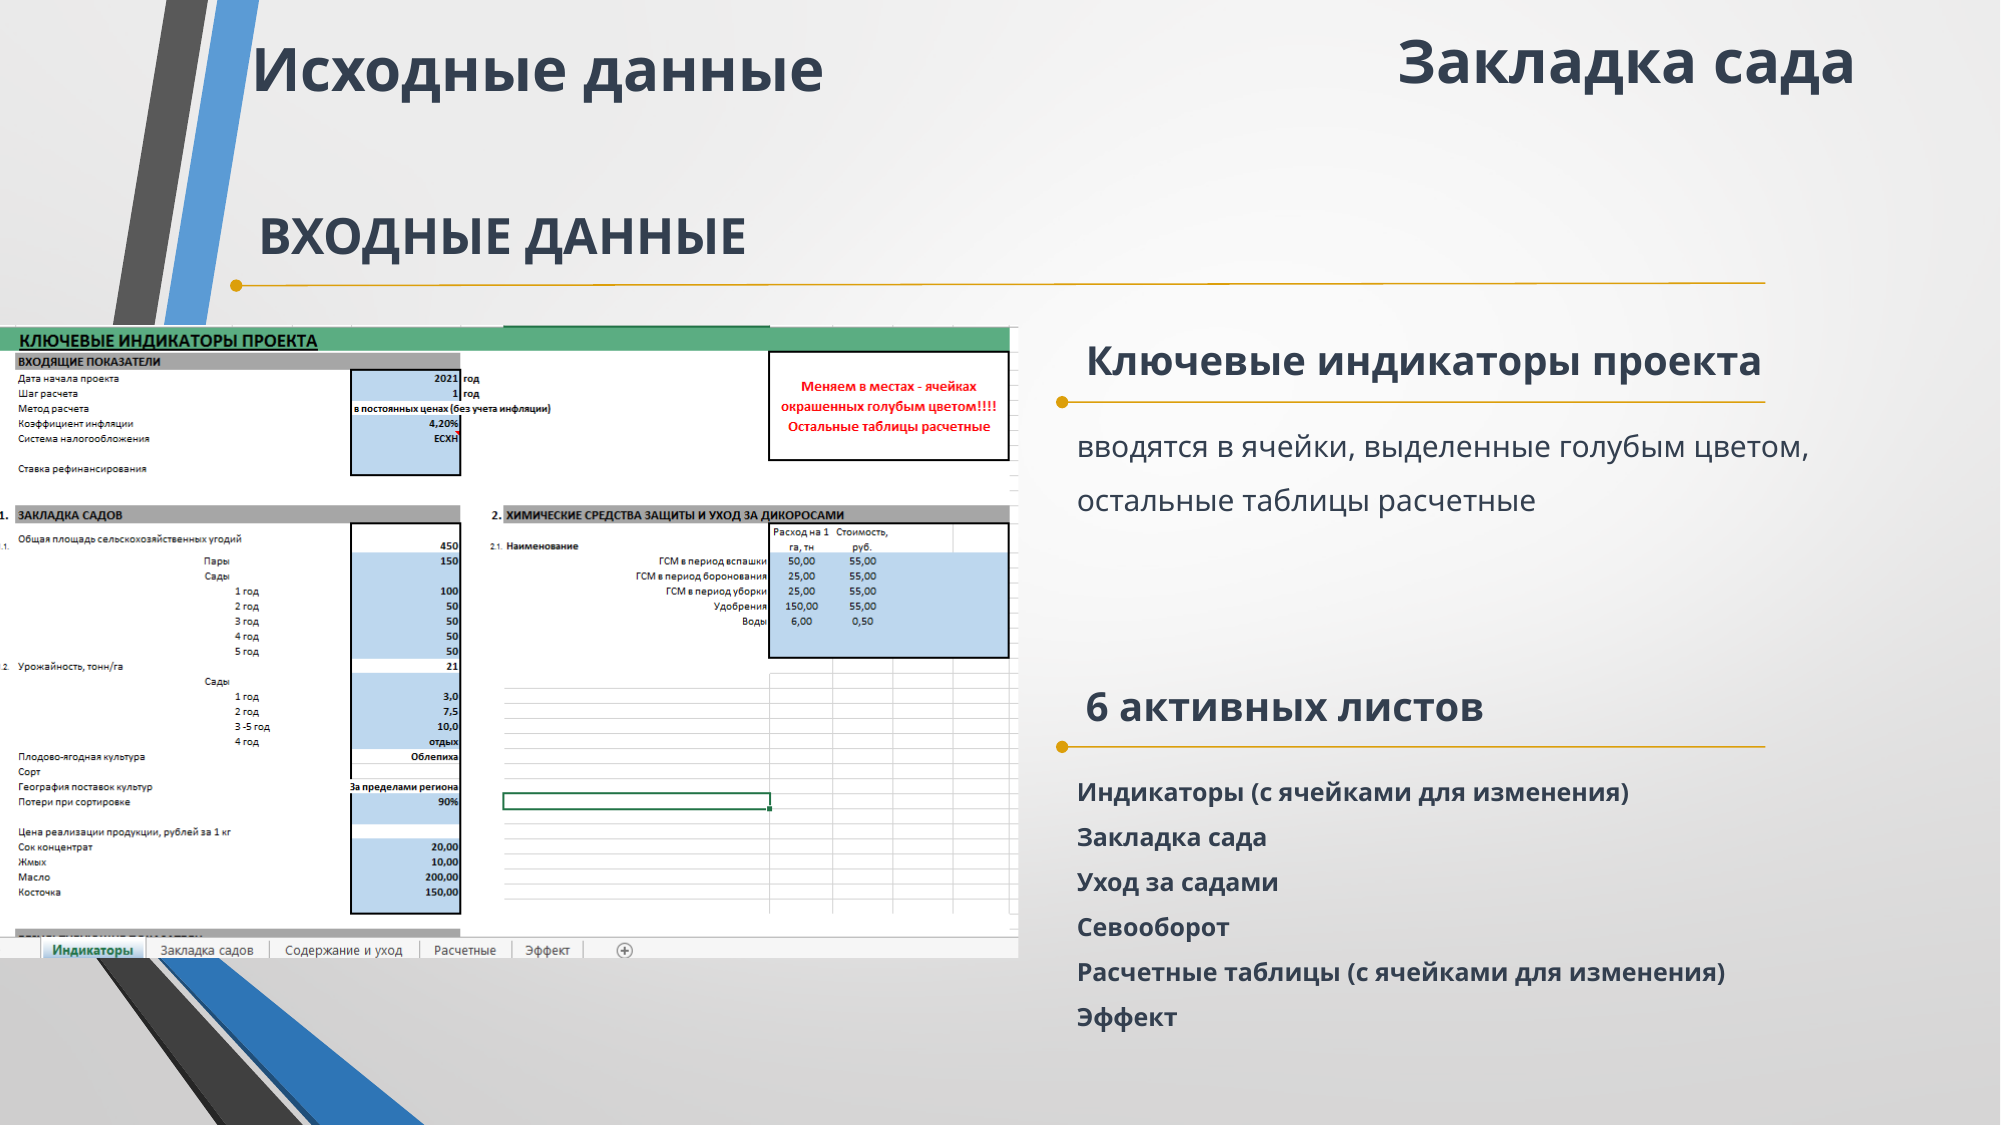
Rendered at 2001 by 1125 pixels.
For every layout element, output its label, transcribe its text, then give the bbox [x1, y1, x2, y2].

text_box 6 активных листов [1062, 655, 1550, 746]
text_box Исходные данные [236, 23, 1753, 111]
text_box вводятся в ячейки, выделенные голубым цветом, остальные таблицы расчетные [1062, 402, 1837, 525]
text_box [1055, 740, 1766, 754]
text_box [230, 279, 1766, 292]
text_box ВХОДНЫЕ ДАННЫЕ [236, 194, 916, 275]
text_box 6 активных листов [1072, 747, 1539, 755]
text_box Закладка сада [354, 16, 1872, 103]
text_box Индикаторы (с ячейками для изменения) Закладка сада Уход за садами Севооборот Расчетные таблицы (с ячейками для изменения) Эффект [1062, 754, 1886, 1039]
text_box Ключевые индикаторы проекта [1062, 309, 1837, 410]
picture [0, 325, 1019, 959]
text_box [1055, 395, 1766, 409]
